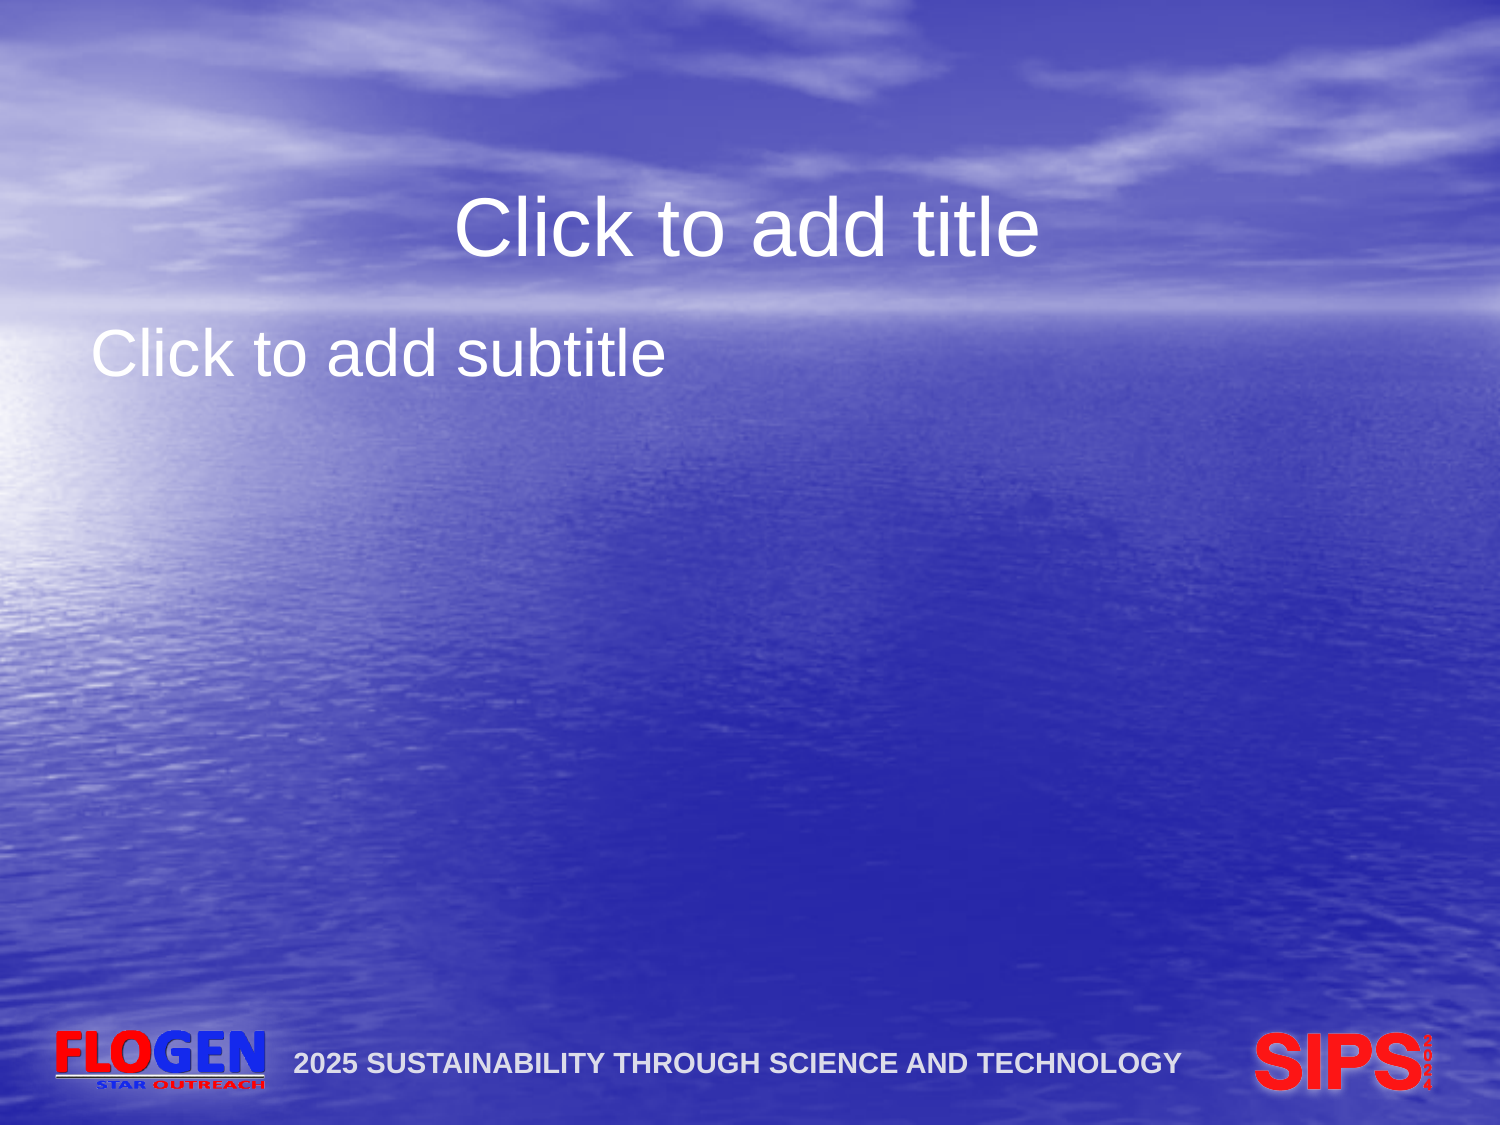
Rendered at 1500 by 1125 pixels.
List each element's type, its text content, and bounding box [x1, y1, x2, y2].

subtitle Click to add subtitle [75, 302, 1424, 988]
title Click to add title [72, 160, 1424, 286]
picture [0, 0, 1500, 1125]
footer 2025 SUSTAINABILITY THROUGH SCIENCE AND TECHNOLOGY [305, 1035, 1243, 1087]
picture [48, 1024, 270, 1097]
